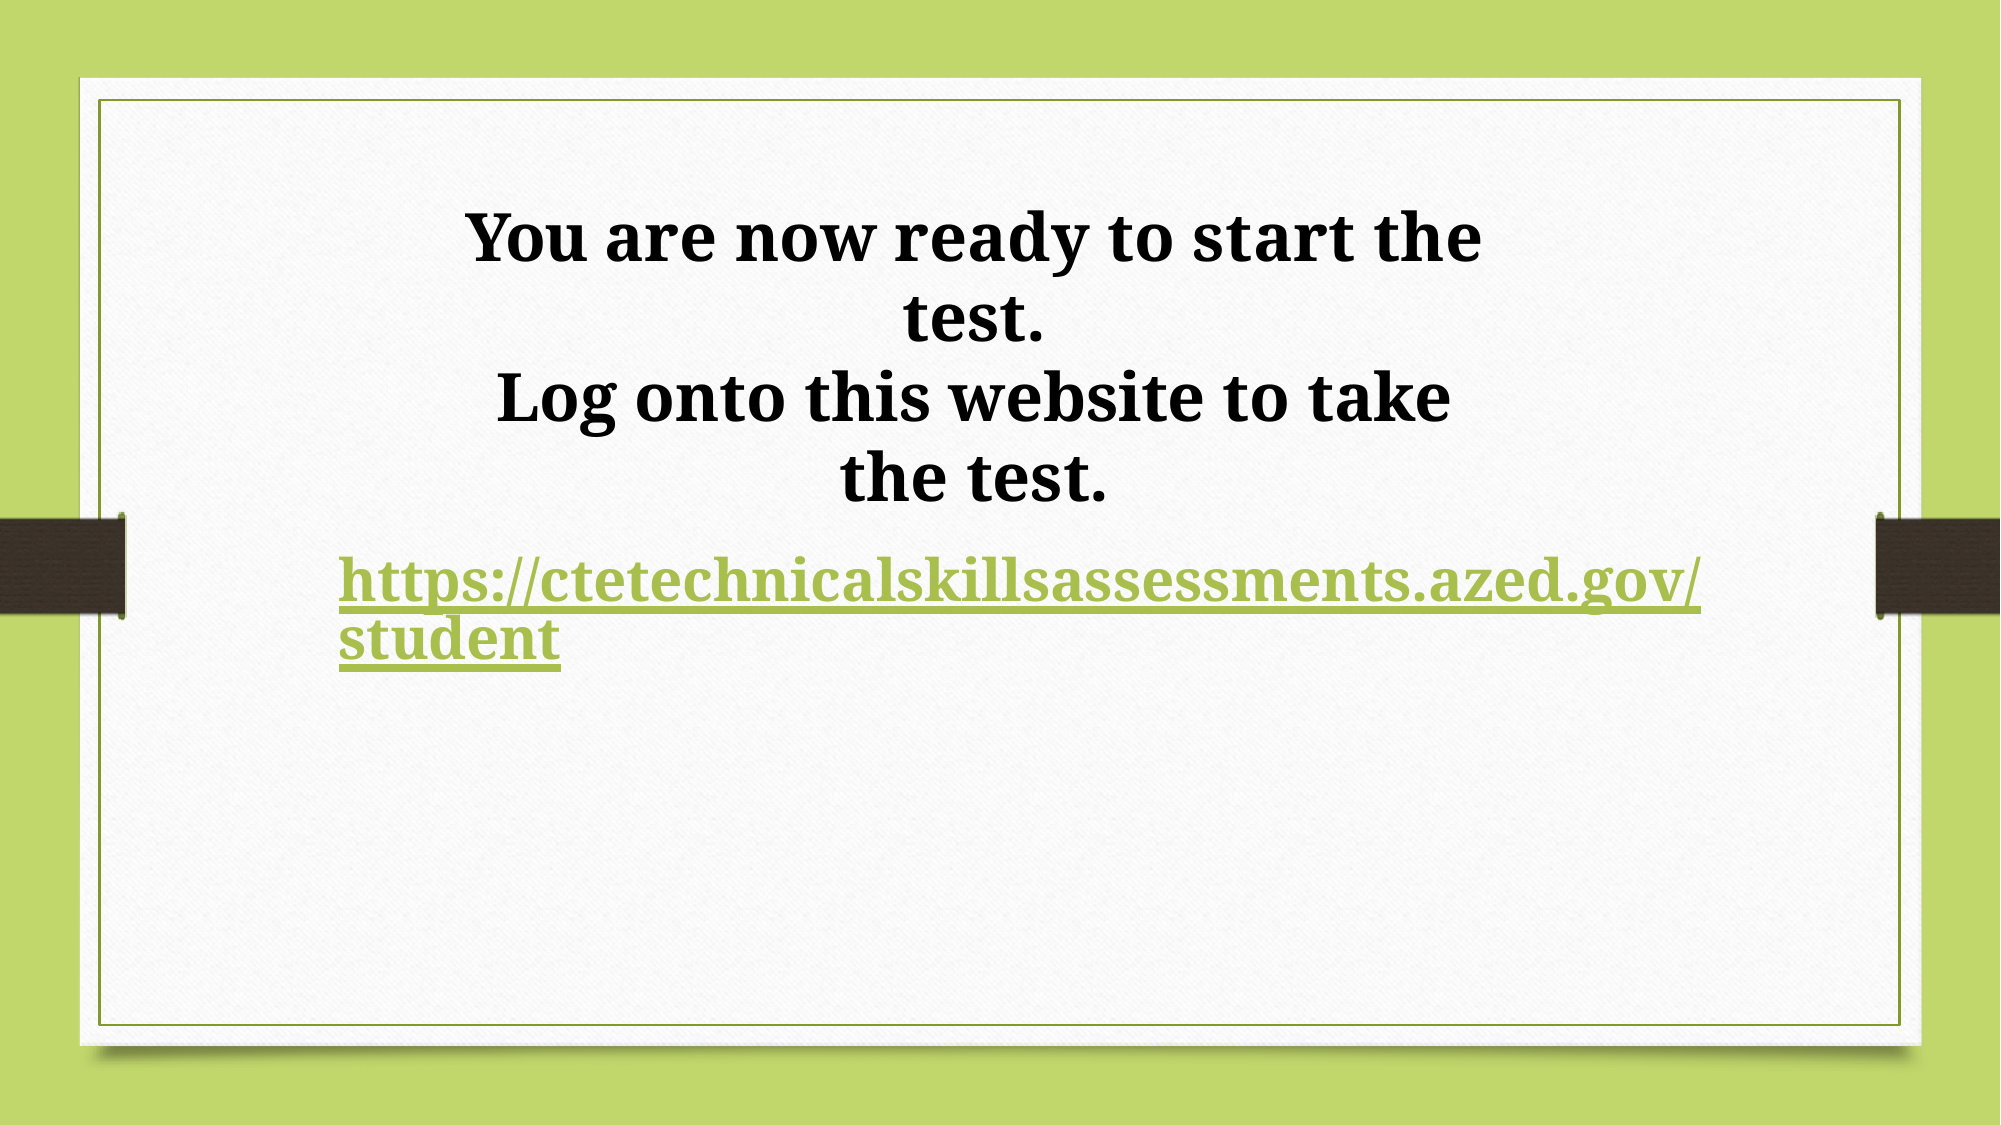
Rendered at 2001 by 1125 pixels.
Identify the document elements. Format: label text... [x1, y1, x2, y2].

picture [0, 0, 2000, 1125]
text_box https://ctetechnicalskillsassessments.azed.gov/student [336, 540, 1722, 622]
text_box You are now ready to start the test. Log onto this website to take the test. [446, 192, 1503, 515]
